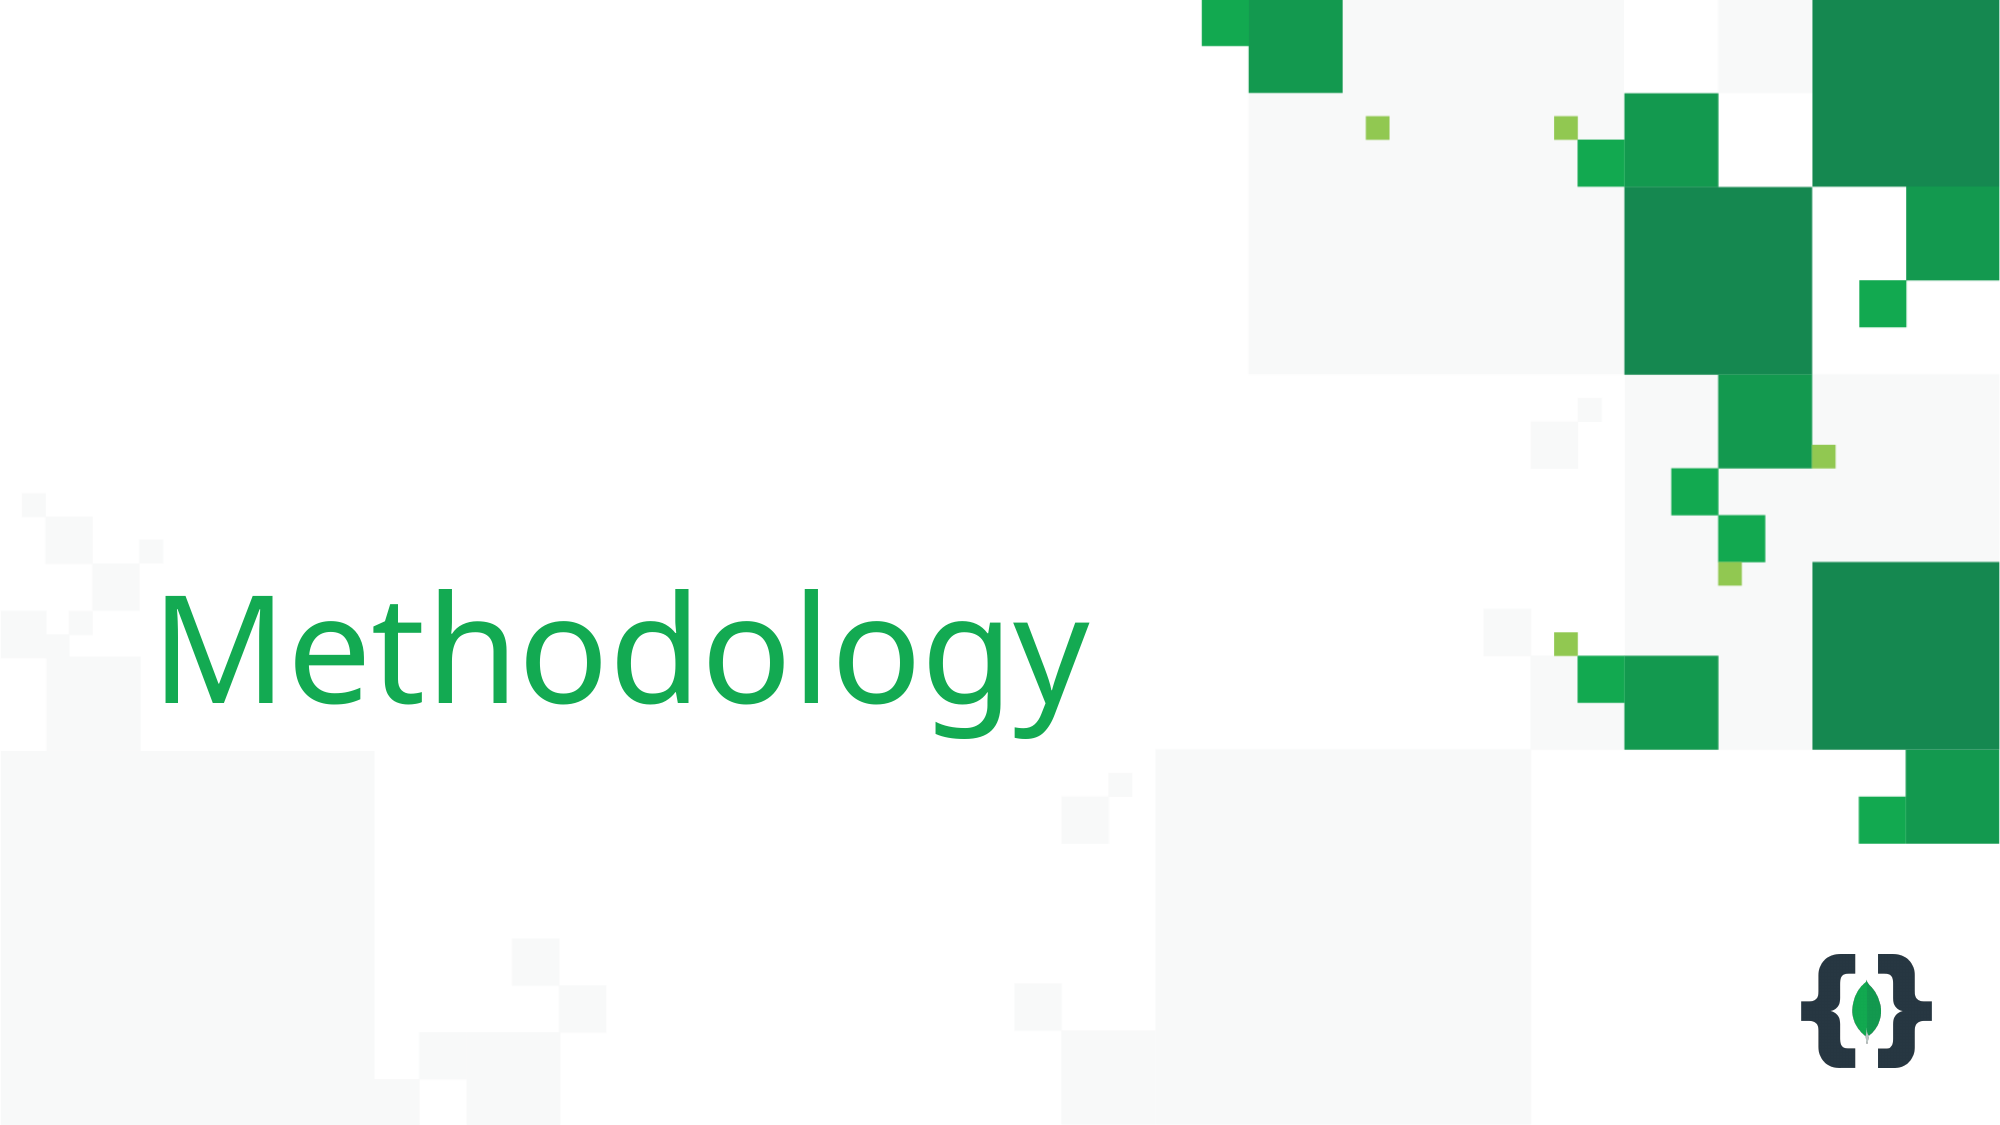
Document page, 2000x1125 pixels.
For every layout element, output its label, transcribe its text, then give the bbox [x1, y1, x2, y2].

title Methodology [136, 215, 1552, 749]
picture [0, 0, 2000, 1125]
